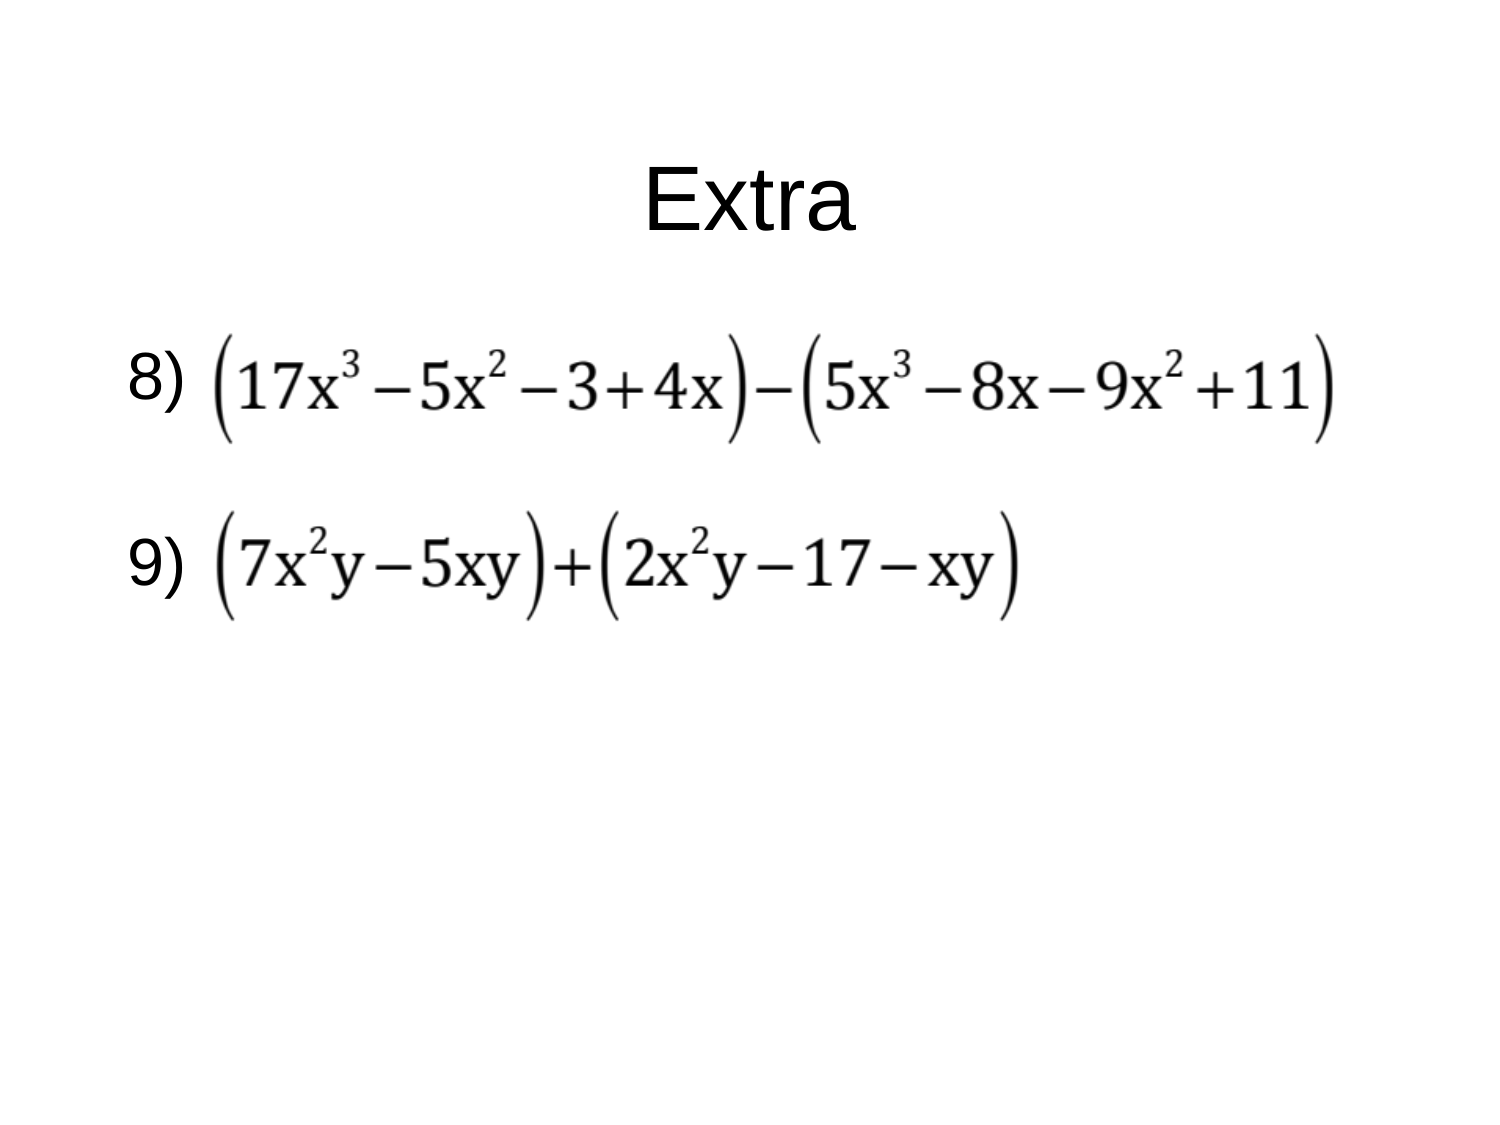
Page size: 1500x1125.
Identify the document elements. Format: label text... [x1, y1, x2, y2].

title Extra [112, 99, 1388, 288]
list 8) 9) [112, 324, 1388, 1000]
picture [212, 328, 1334, 447]
picture [214, 505, 1019, 624]
